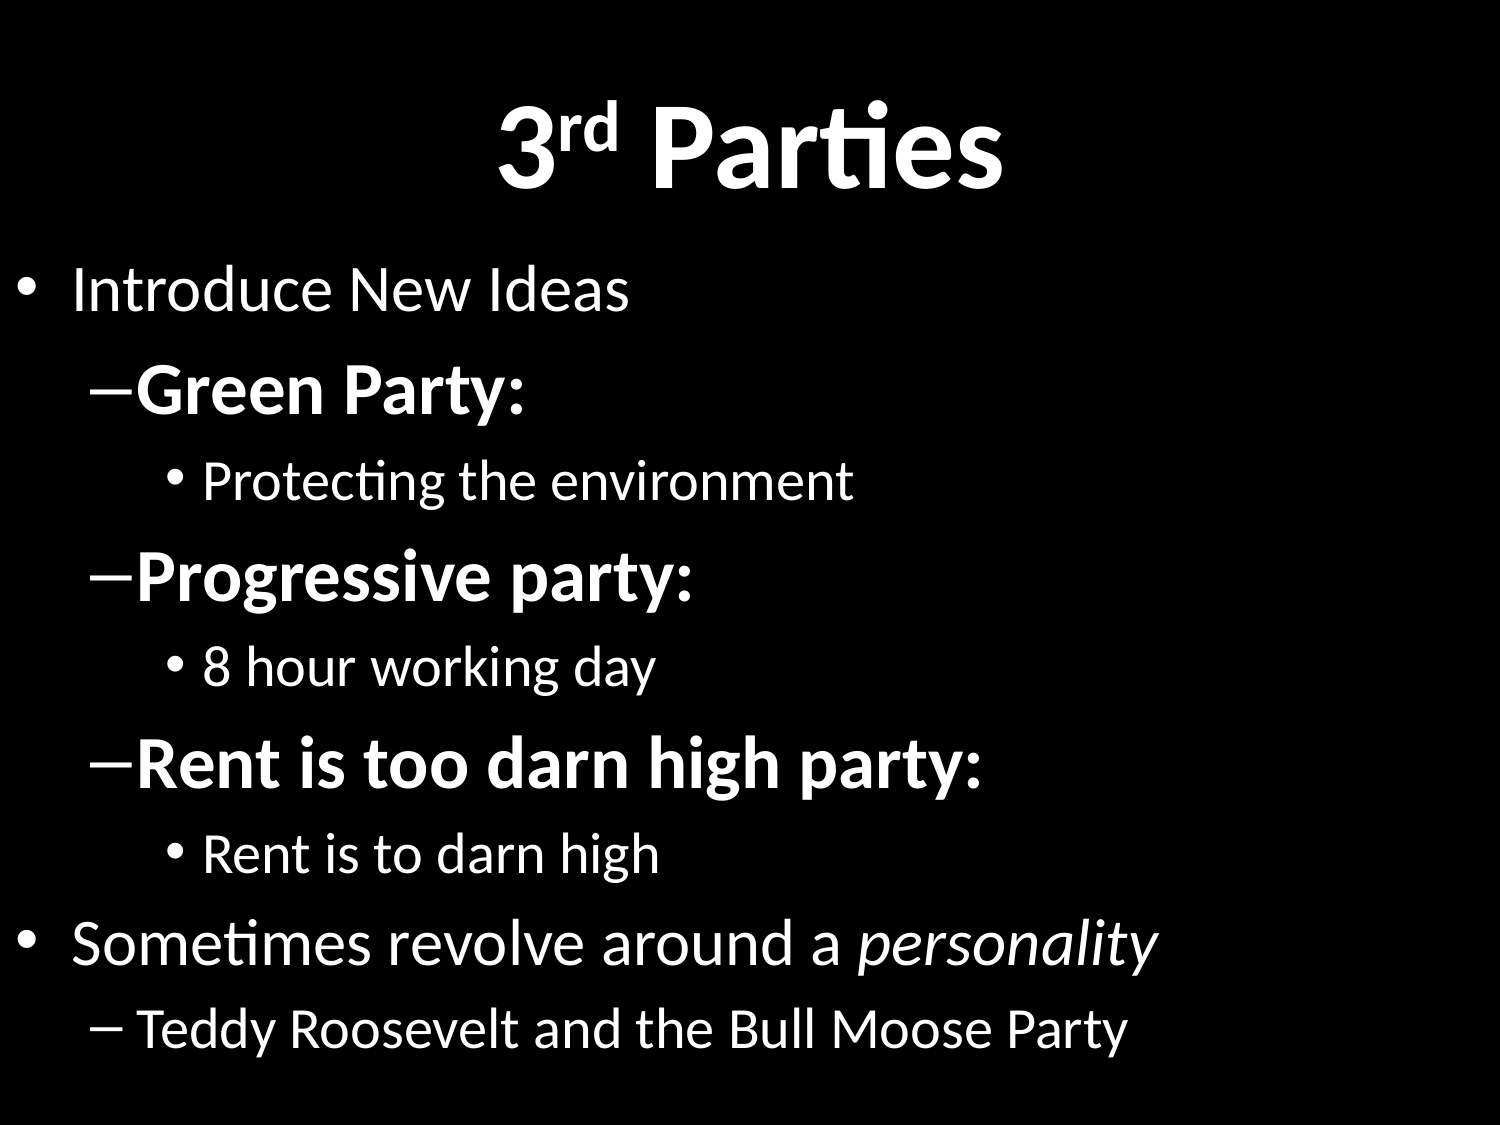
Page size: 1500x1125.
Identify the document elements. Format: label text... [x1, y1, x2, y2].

list Introduce New Ideas Green Party: Protecting the environment Progressive party: 8 hour working day Rent is too darn high party: Rent is to darn high Sometimes revolve around a personality Teddy Roosevelt and the Bull Moose Party [0, 237, 1500, 980]
title 3rd Parties [75, 45, 1425, 233]
